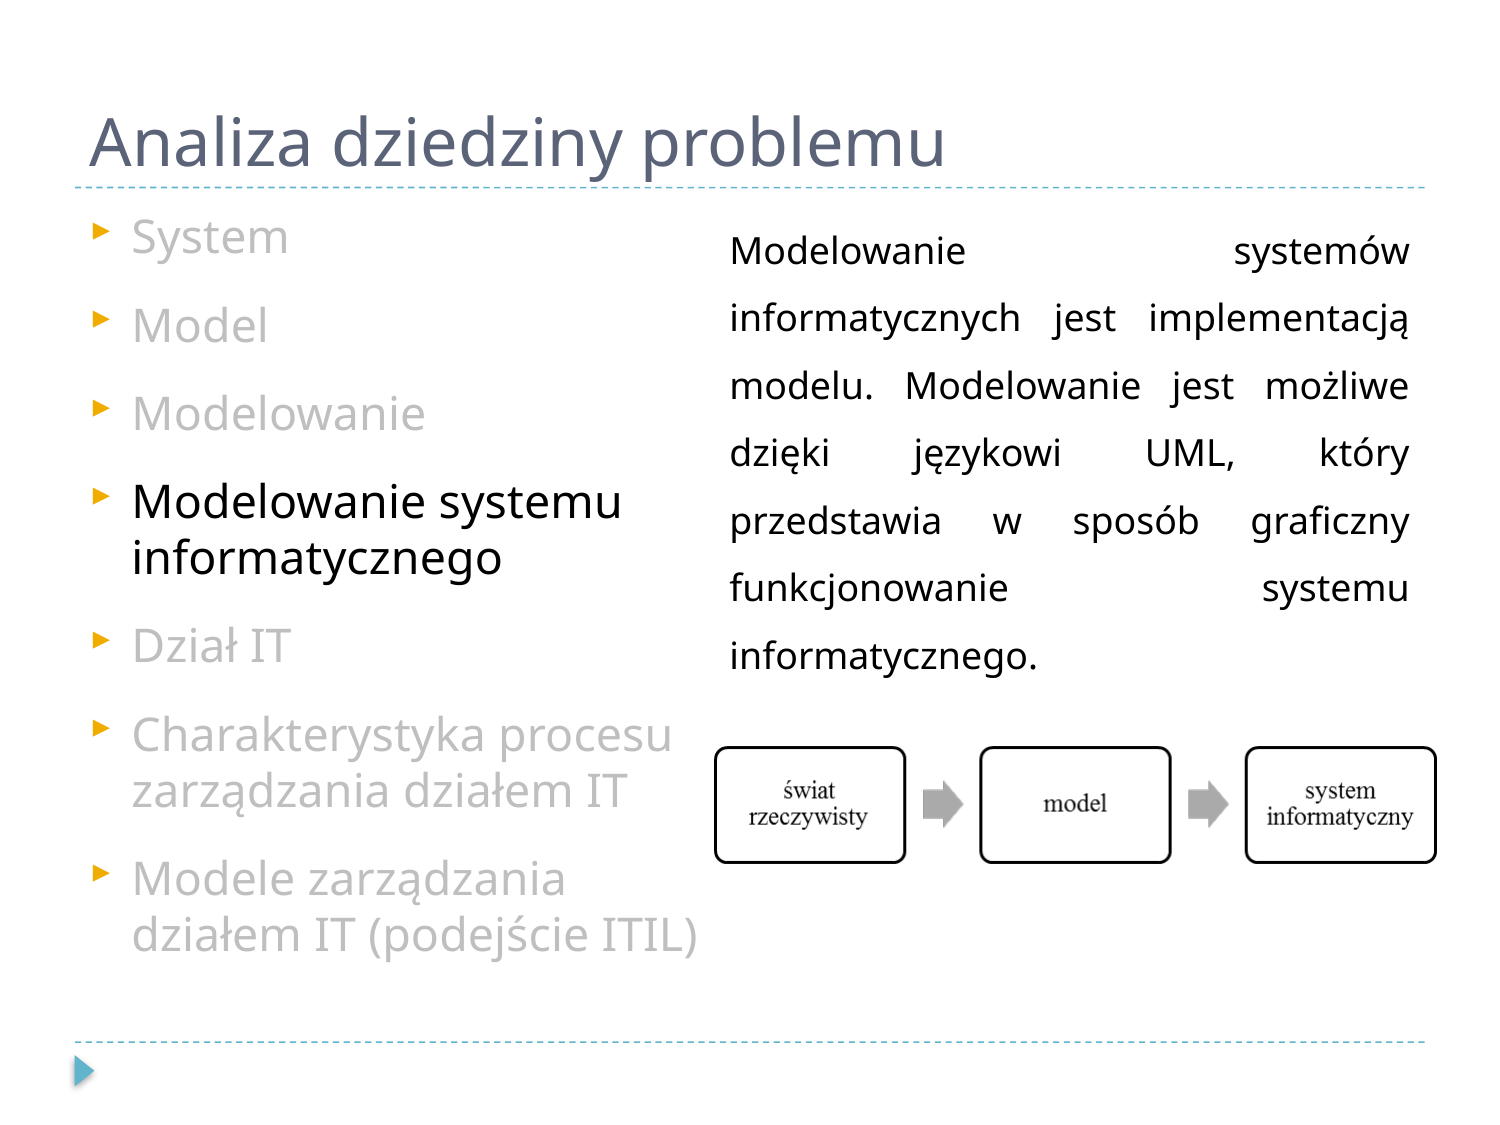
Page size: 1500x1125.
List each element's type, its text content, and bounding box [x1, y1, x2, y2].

text_box Modelowanie systemów informatycznych jest implementacją modelu. Modelowanie jest możliwe dzięki językowi UML, który przedstawia w sposób graficzny funkcjonowanie systemu informatycznego. [714, 197, 1425, 685]
title Analiza dziedziny problemu [75, 24, 1425, 188]
list System Model Modelowanie Modelowanie systemu informatycznego Dział IT Charakterystyka procesu zarządzania działem IT Modele zarządzania działem IT (podejście ITIL) [75, 200, 715, 1010]
picture [714, 739, 1437, 870]
